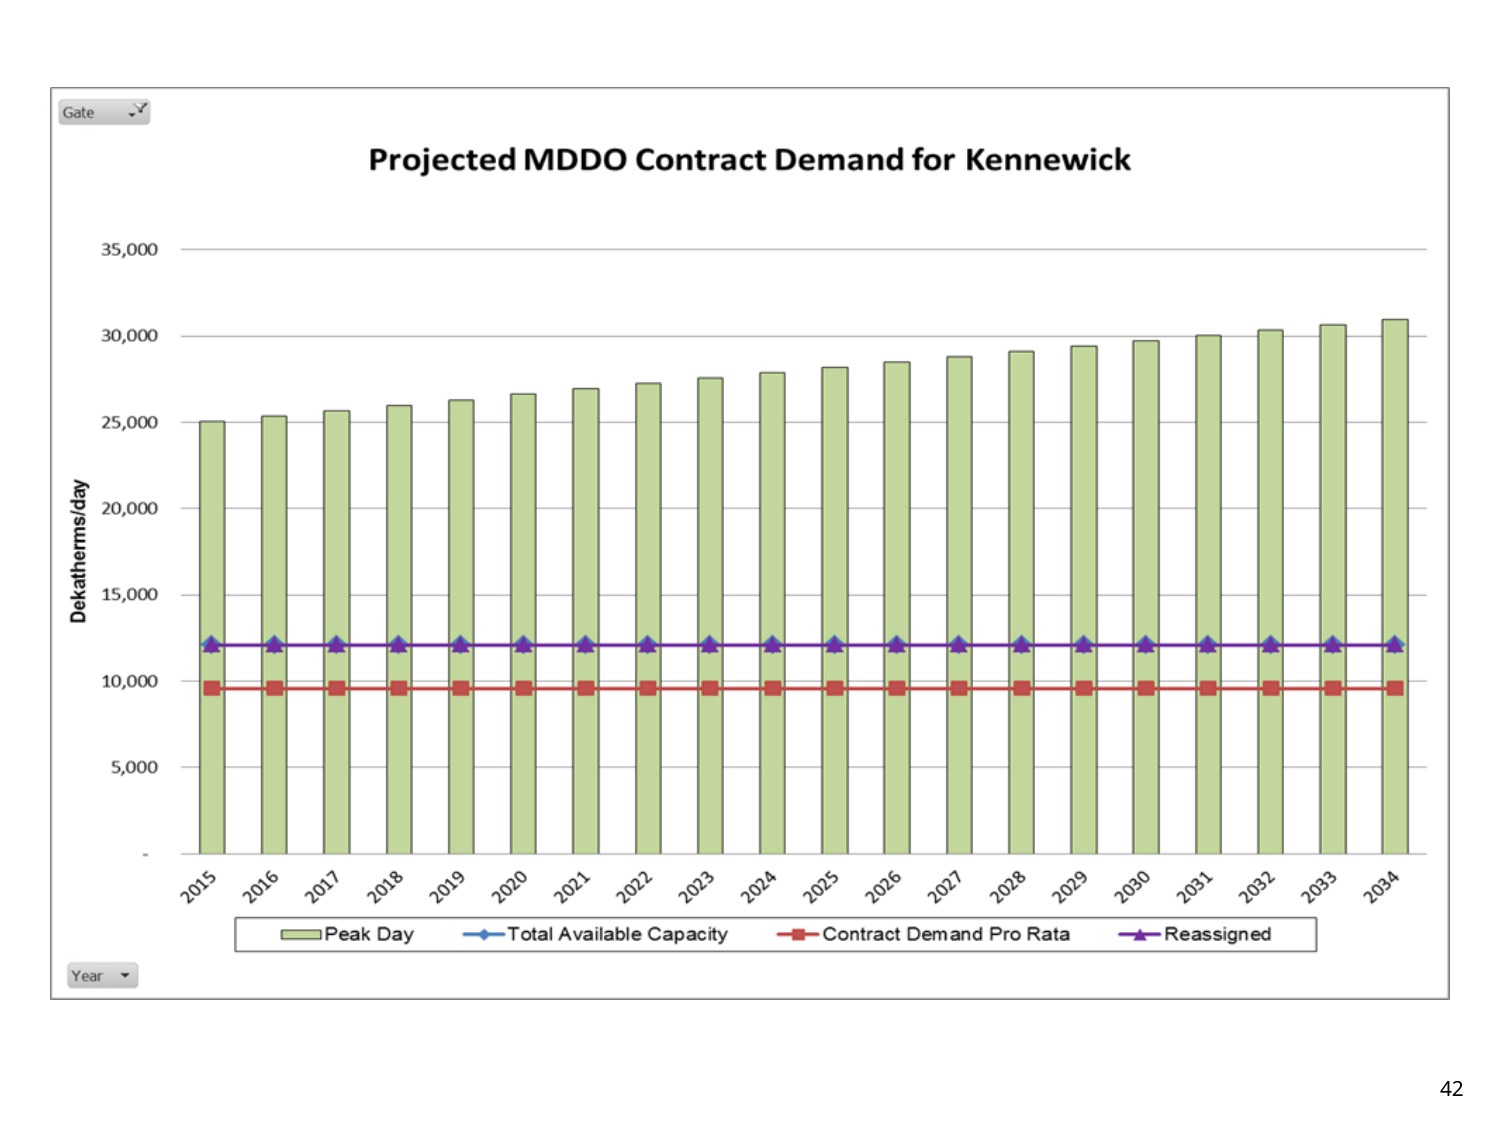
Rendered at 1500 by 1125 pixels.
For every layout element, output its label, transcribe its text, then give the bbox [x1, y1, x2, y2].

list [49, 87, 1451, 1001]
slide_number 42 [1418, 1051, 1479, 1112]
